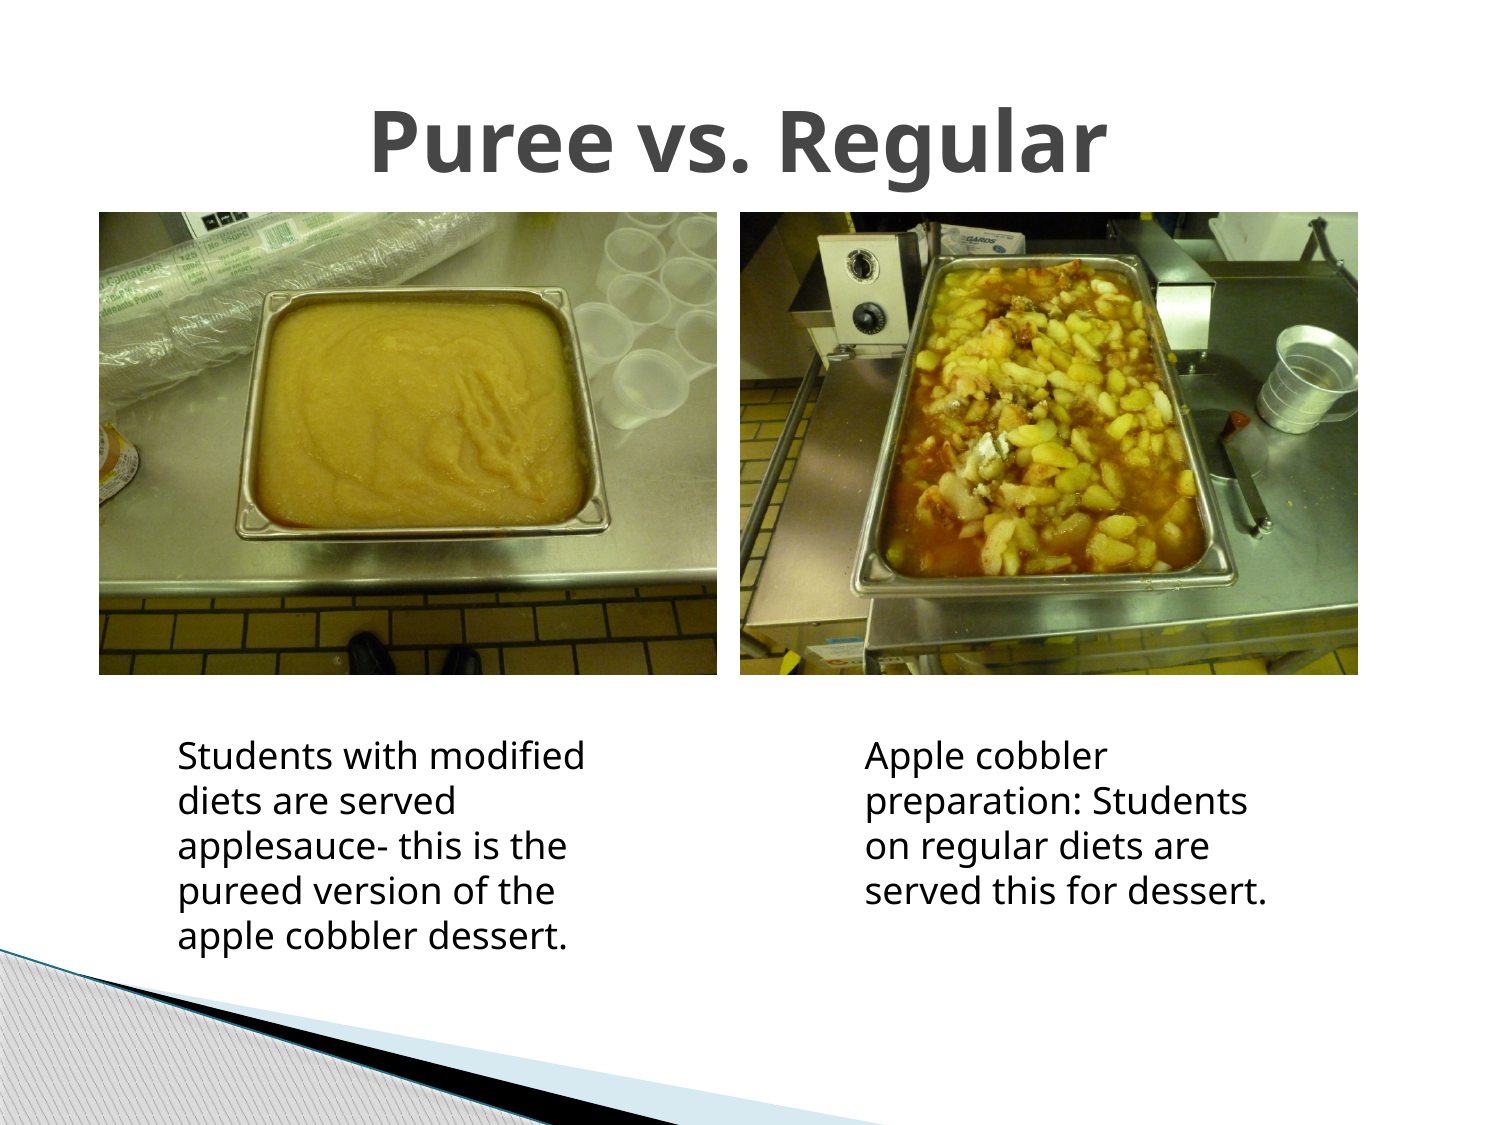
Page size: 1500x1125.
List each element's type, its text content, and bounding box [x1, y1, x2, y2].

picture [99, 212, 717, 676]
title Puree vs. Regular [75, 45, 1425, 233]
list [740, 212, 1358, 676]
text_box Students with modified diets are served applesauce- this is the pureed version of the apple cobbler dessert. [162, 724, 650, 965]
text_box Apple cobbler preparation: Students on regular diets are served this for dessert. [849, 724, 1300, 920]
